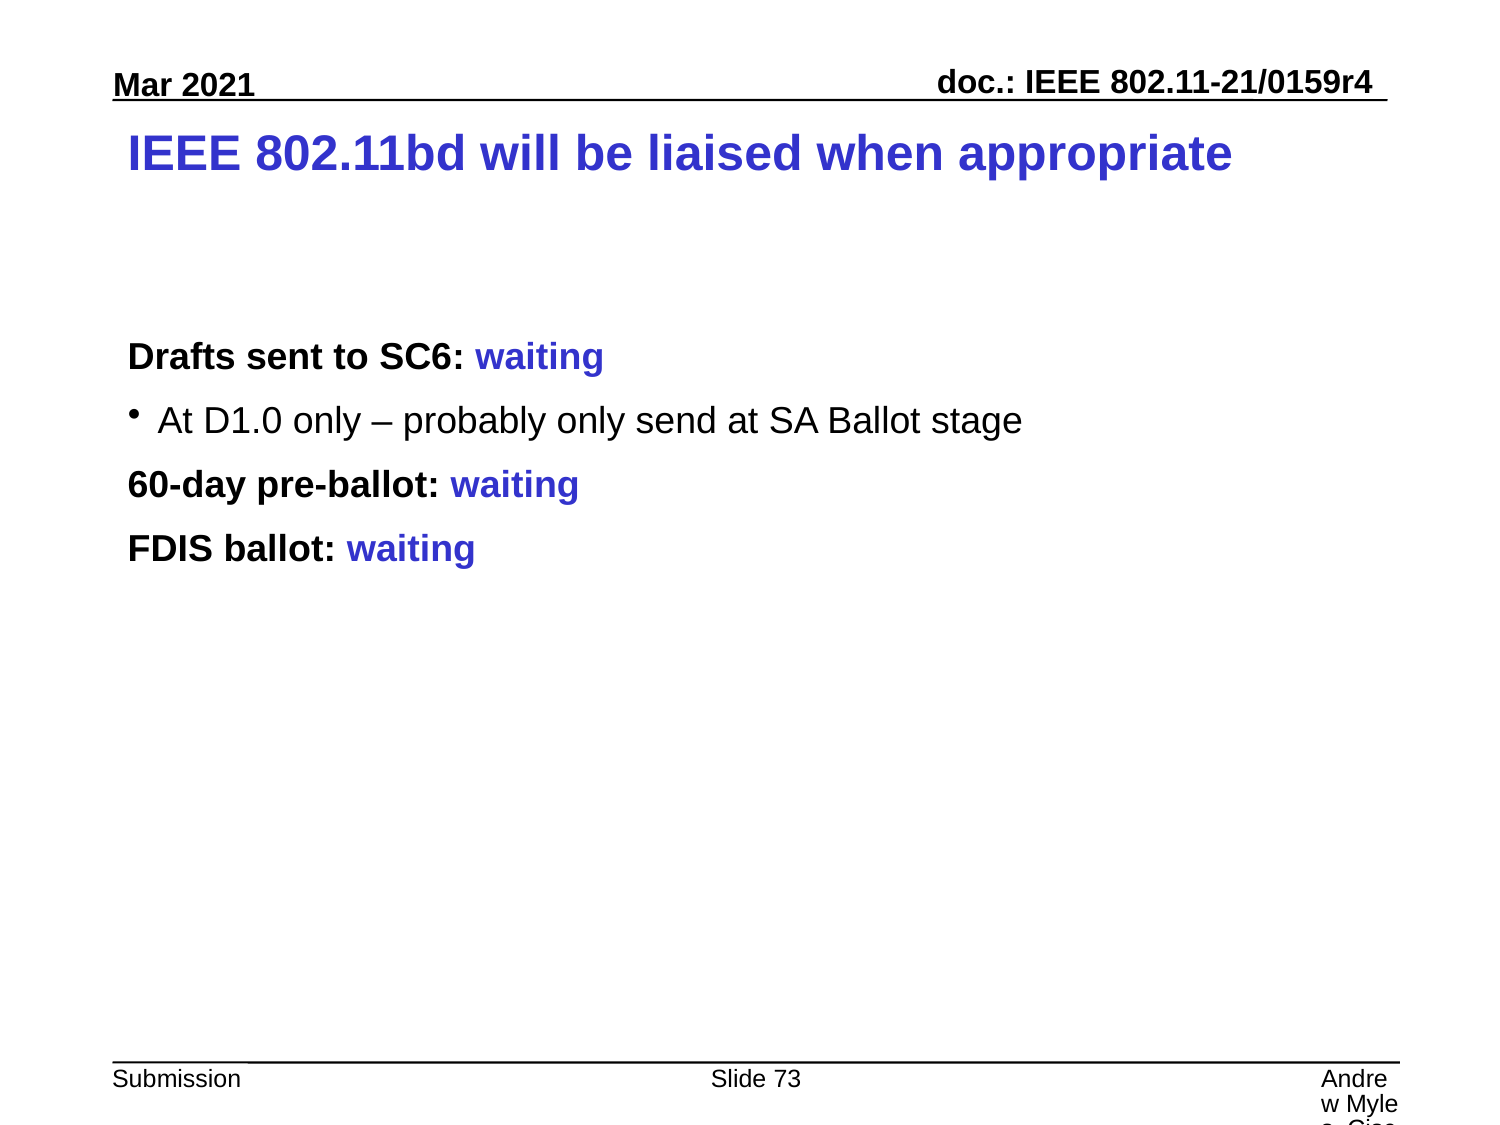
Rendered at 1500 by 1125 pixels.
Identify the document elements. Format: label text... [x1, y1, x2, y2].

title IEEE 802.11bd will be liaised when appropriate [112, 112, 1388, 288]
footer Andrew Myles, Cisco [1320, 1061, 1402, 1093]
list Drafts sent to SC6: waiting At D1.0 only – probably only send at SA Ballot stage 60-day pre-ballot: waiting FDIS ballot: waiting [112, 324, 1388, 1000]
slide_number Slide 73 [709, 1061, 803, 1093]
